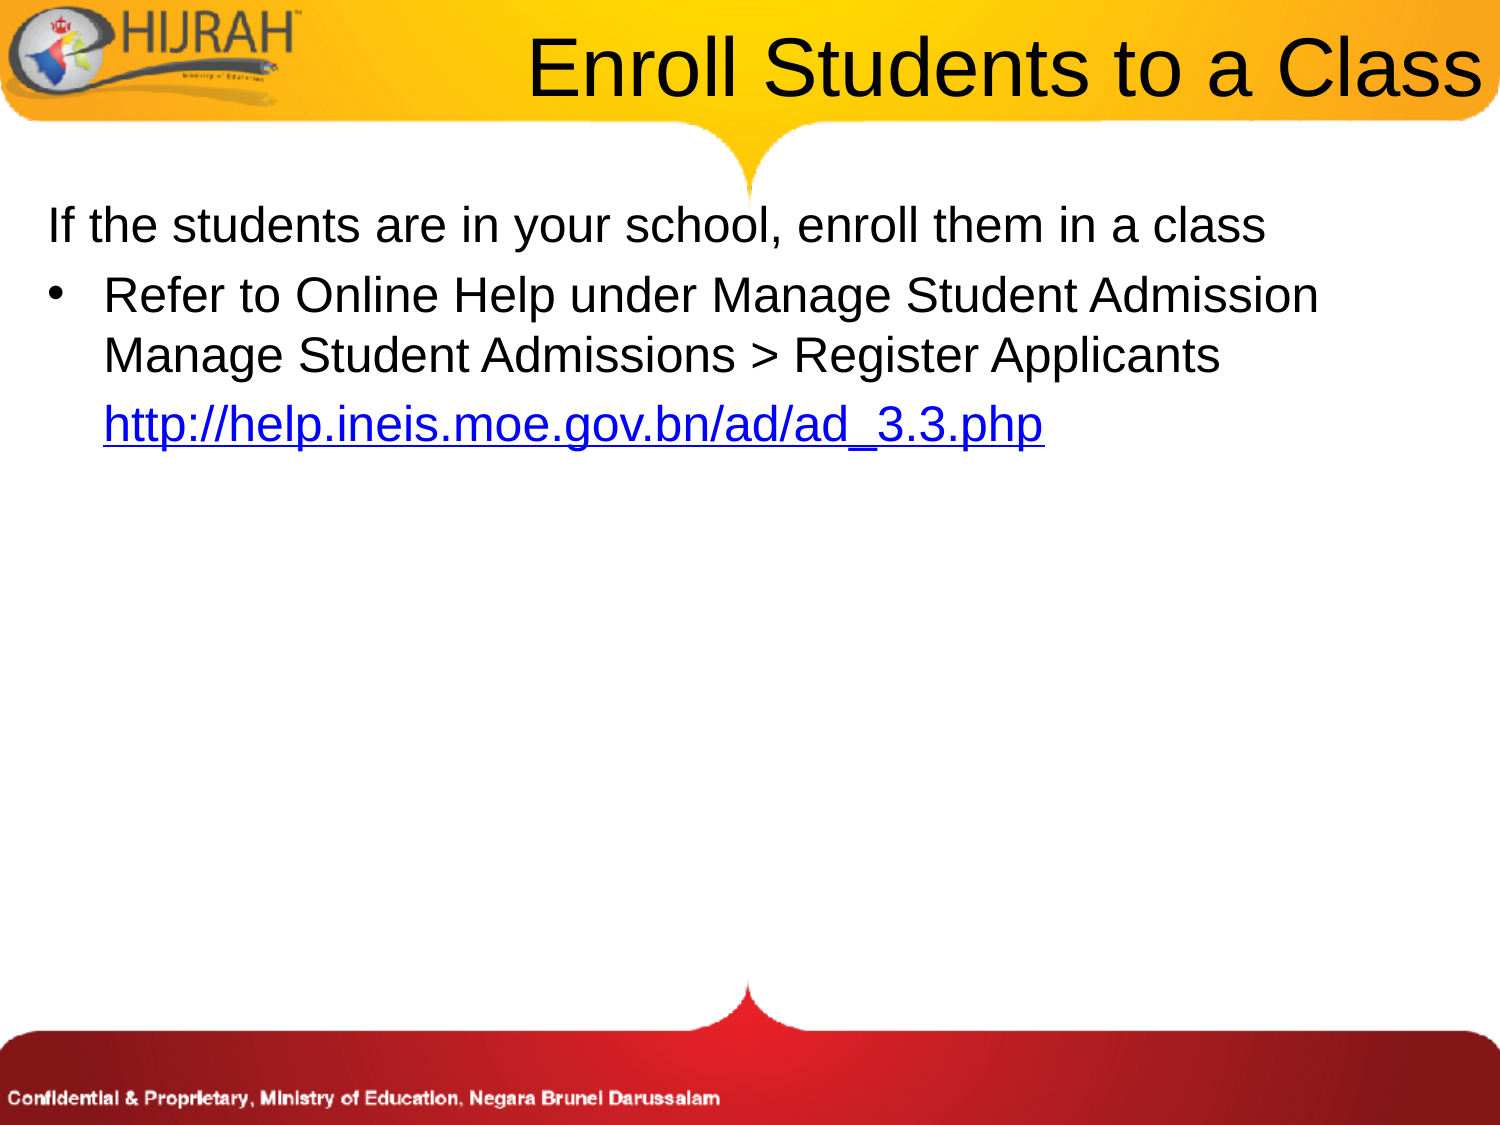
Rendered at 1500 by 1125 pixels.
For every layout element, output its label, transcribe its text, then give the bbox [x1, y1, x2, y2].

list If the students are in your school, enroll them in a class Refer to Online Help under Manage Student Admission Manage Student Admissions > Register Applicants http://help.ineis.moe.gov.bn/ad/ad_3.3.php [32, 184, 1456, 1024]
title Enroll Students to a Class [324, 0, 1500, 126]
picture [0, 0, 1500, 1125]
